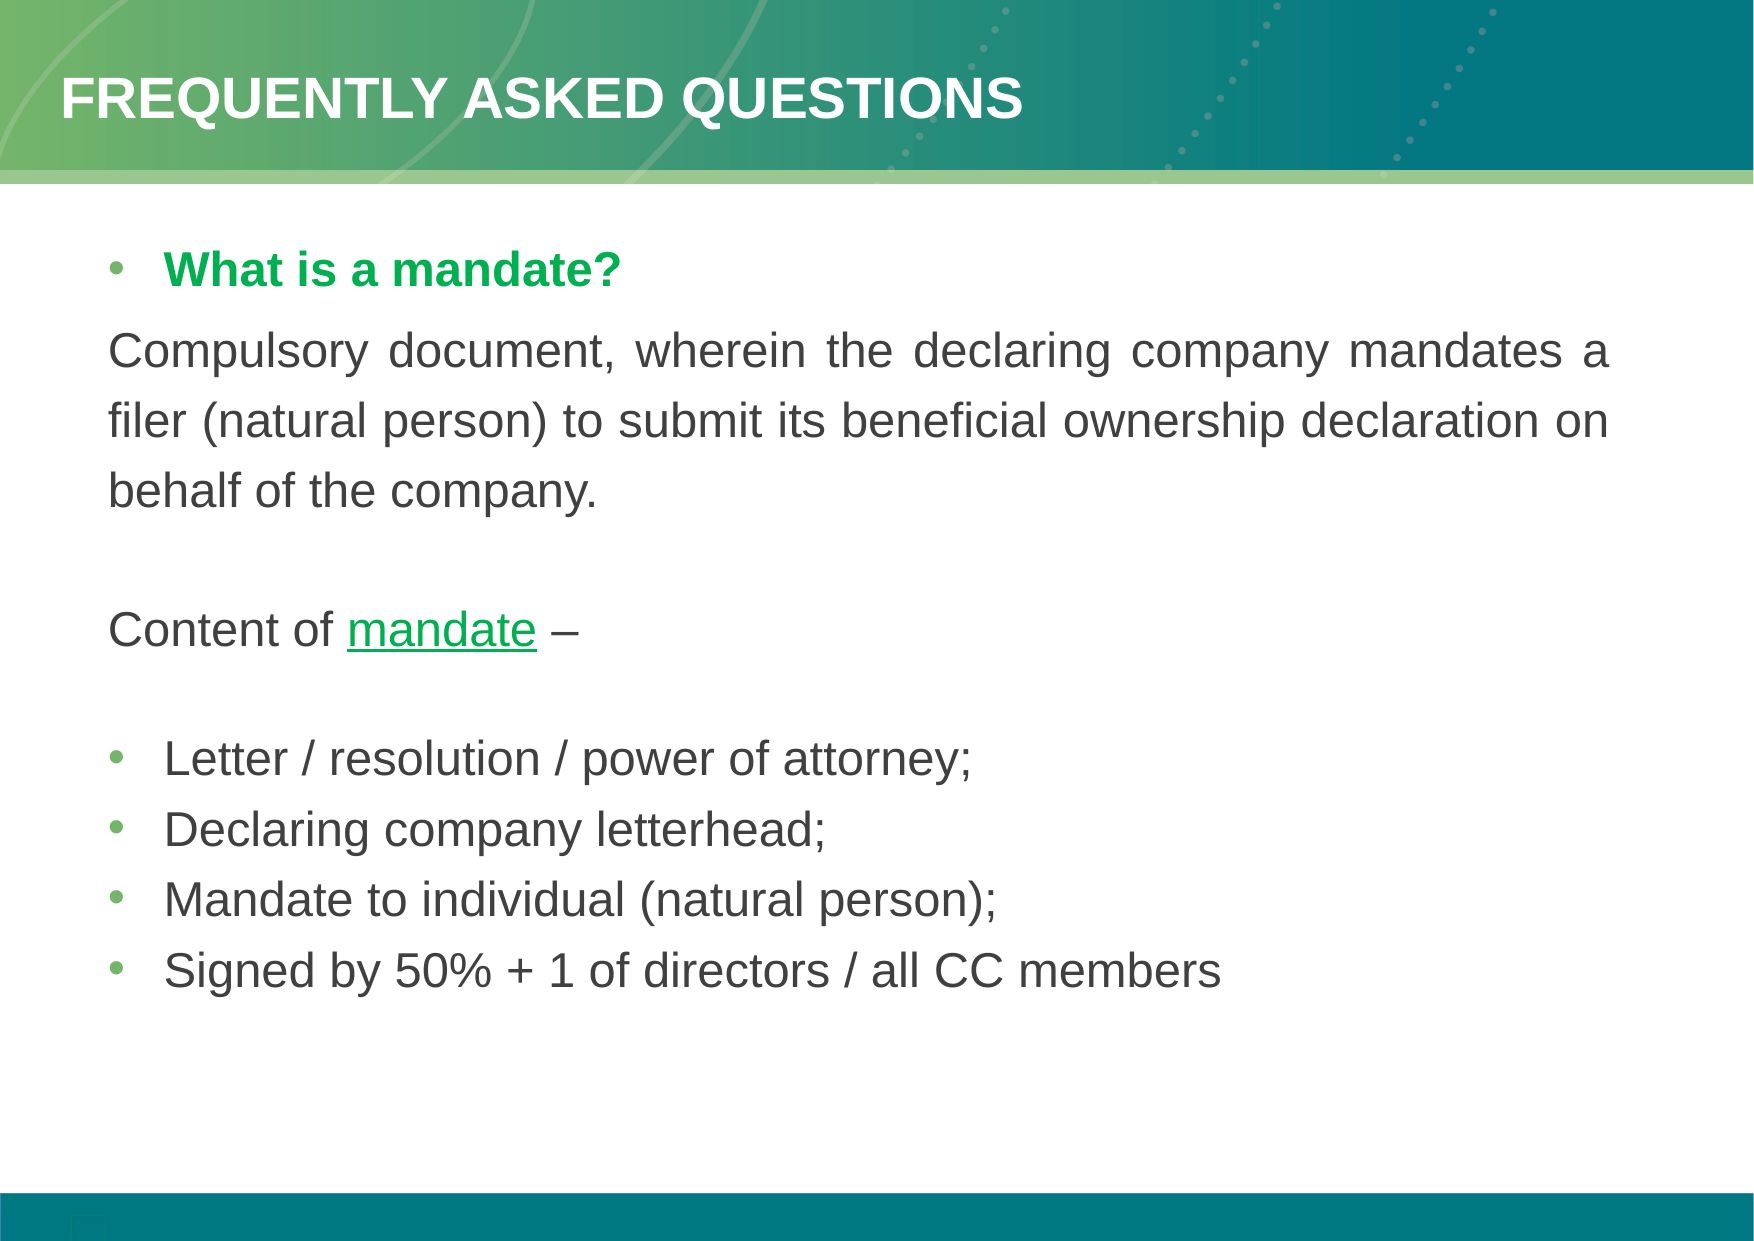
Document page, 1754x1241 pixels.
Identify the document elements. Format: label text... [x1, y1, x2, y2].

title FREQUENTLY ASKED QUESTIONS [27, 32, 1433, 159]
list What is a mandate? Compulsory document, wherein the declaring company mandates a filer (natural person) to submit its beneficial ownership declaration on behalf of the company. Content of mandate – Letter / resolution / power of attorney; Declaring company letterhead; Mandate to individual (natural person); Signed by 50% + 1 of directors / all CC members [91, 218, 1629, 1155]
picture [0, 0, 1754, 1241]
